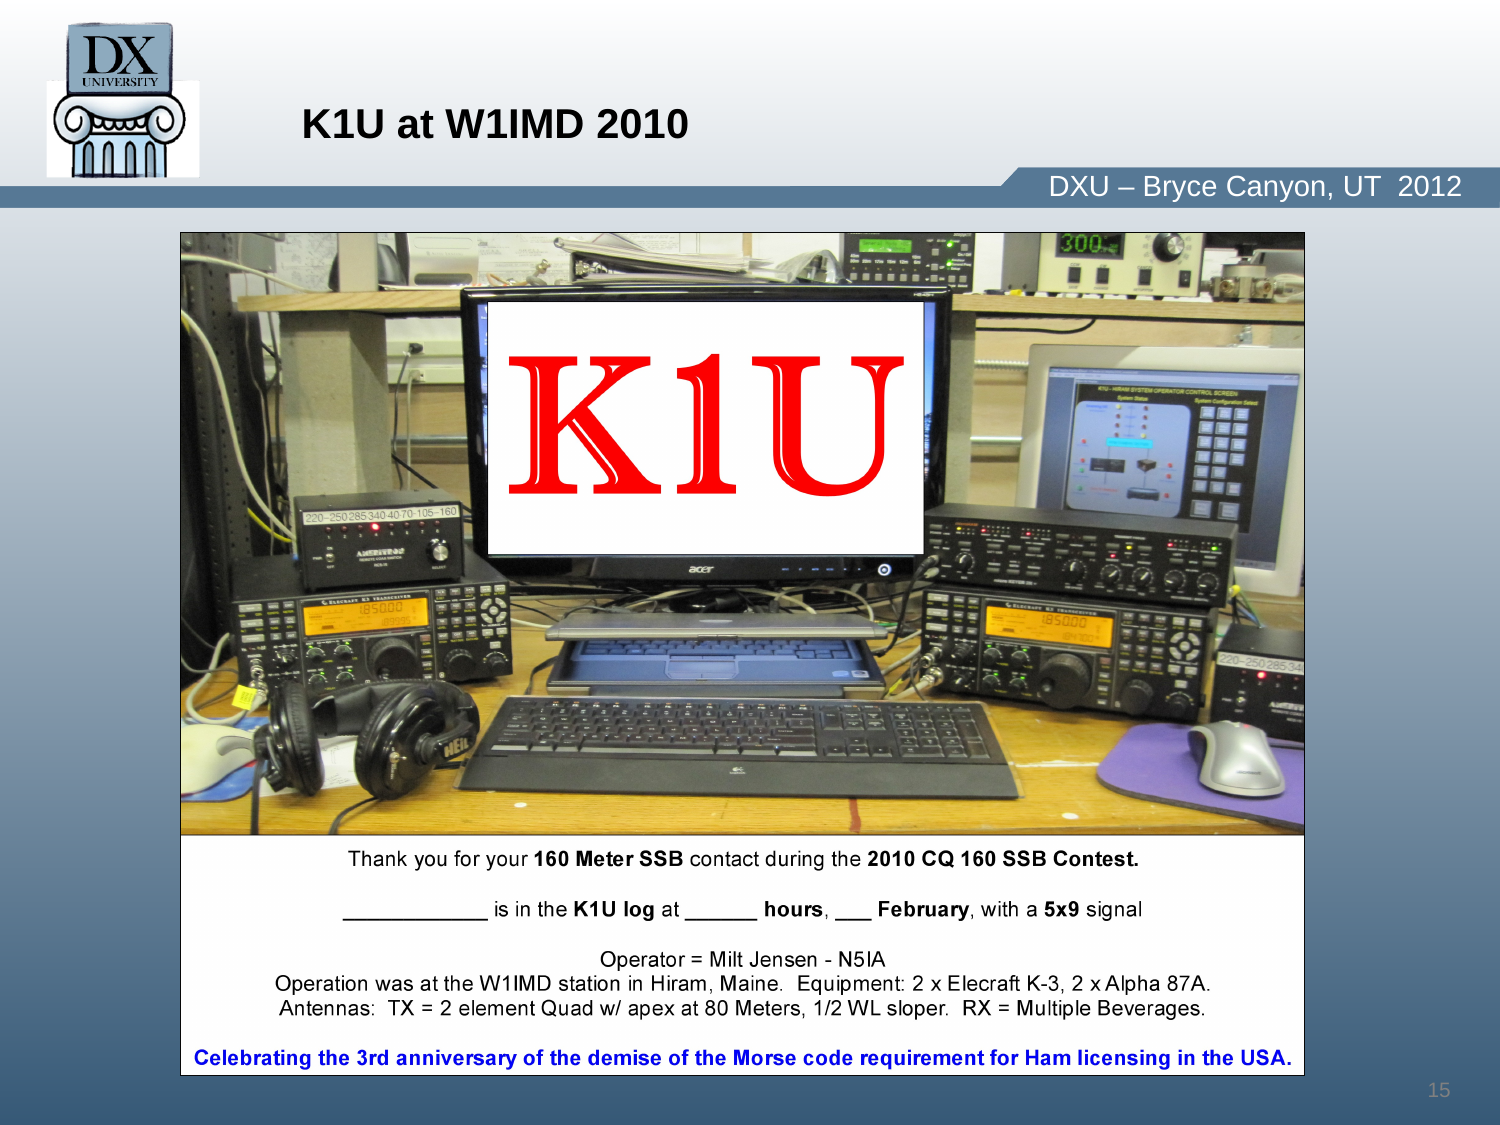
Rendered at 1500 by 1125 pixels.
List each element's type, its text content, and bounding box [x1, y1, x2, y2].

picture [180, 232, 1305, 1076]
picture [34, 20, 206, 183]
text_box K1U at W1IMD 2010 [286, 89, 705, 155]
